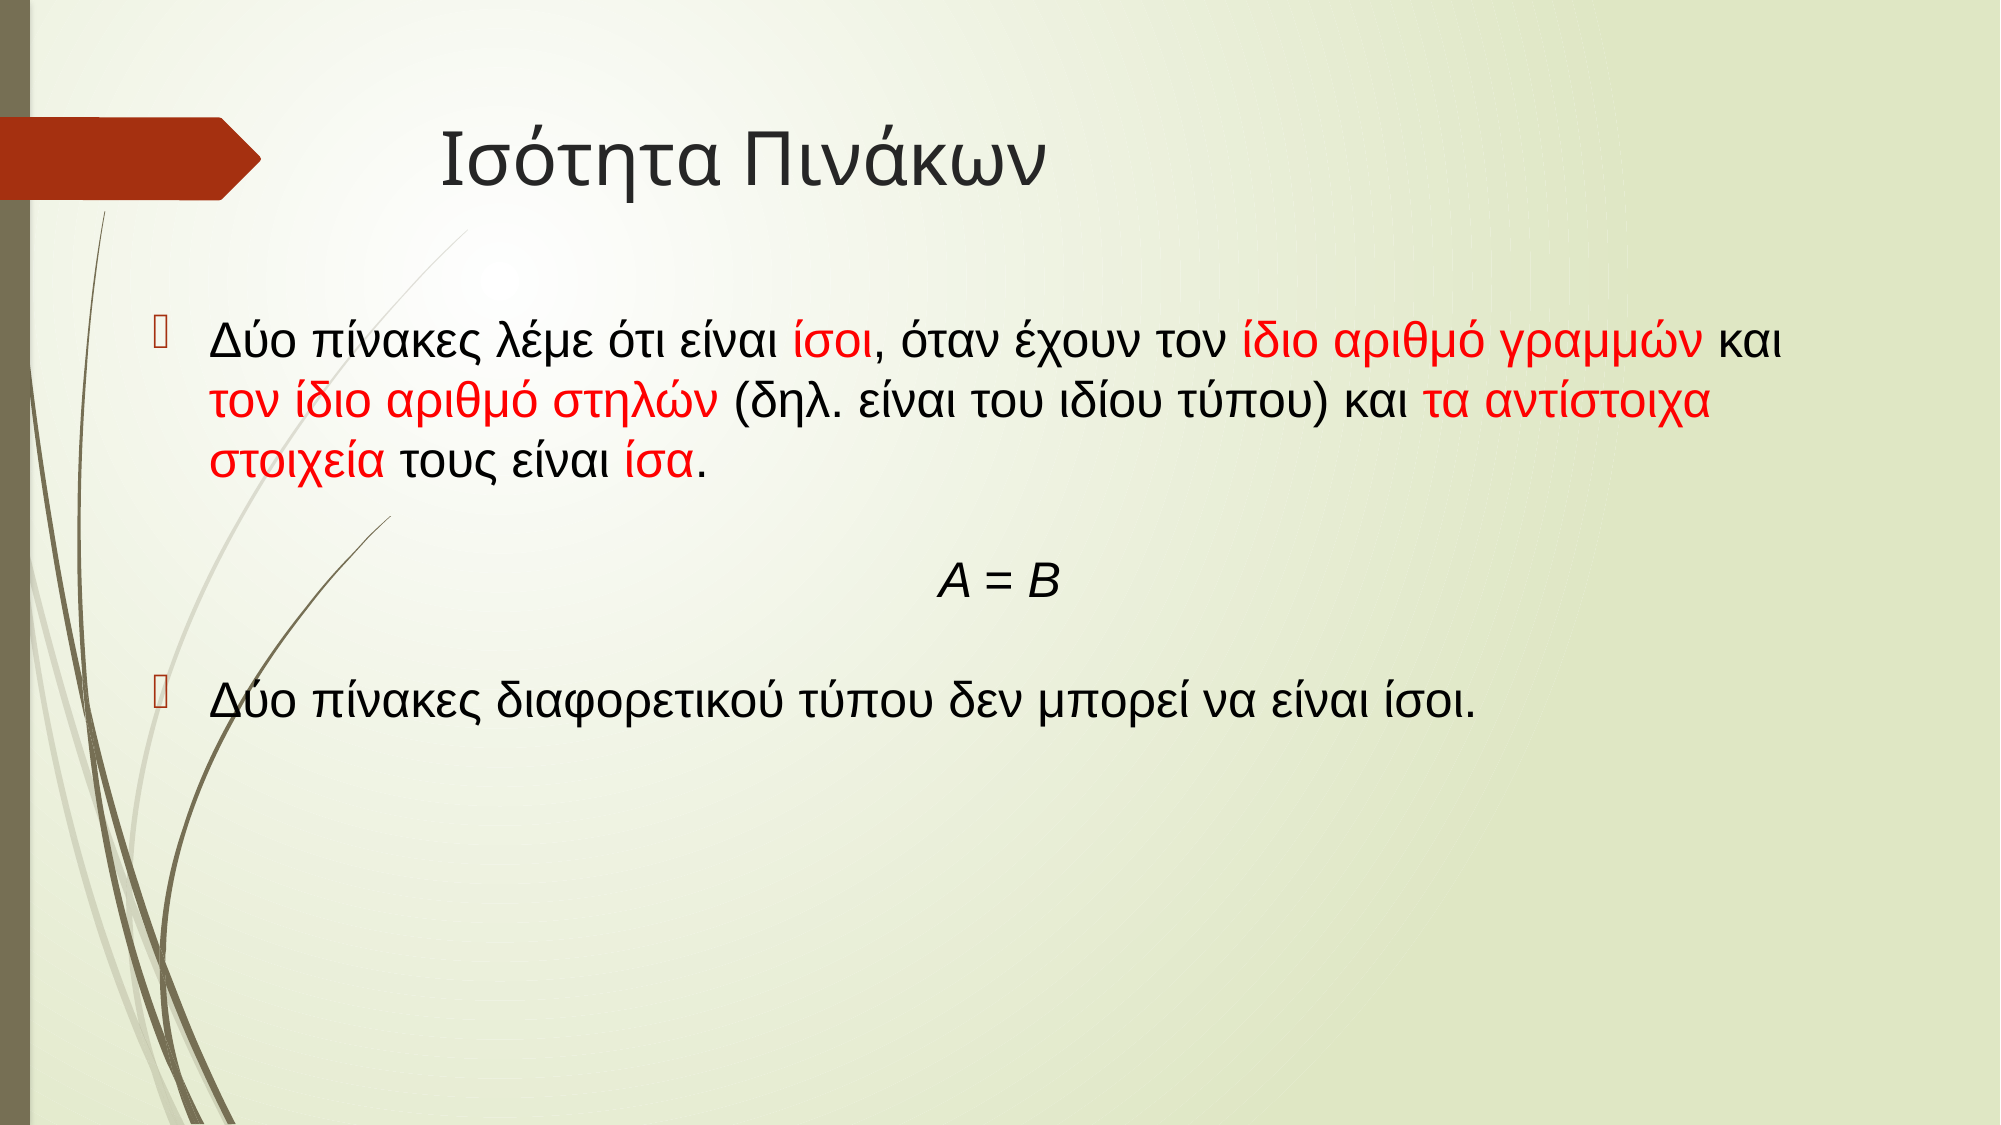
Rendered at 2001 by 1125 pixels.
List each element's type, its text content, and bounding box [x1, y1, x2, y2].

list Δύο πίνακες λέμε ότι είναι ίσοι, όταν έχουν τον ίδιο αριθμό γραμμών και τον ίδιο αριθμό στηλών (δηλ. είναι του ιδίου τύπου) και τα αντίστοιχα στοιχεία τους είναι ίσα. Α = Β Δύο πίνακες διαφορετικού τύπου δεν μπορεί να είναι ίσοι. [137, 299, 1863, 953]
title Ισότητα Πινάκων [425, 102, 1888, 313]
